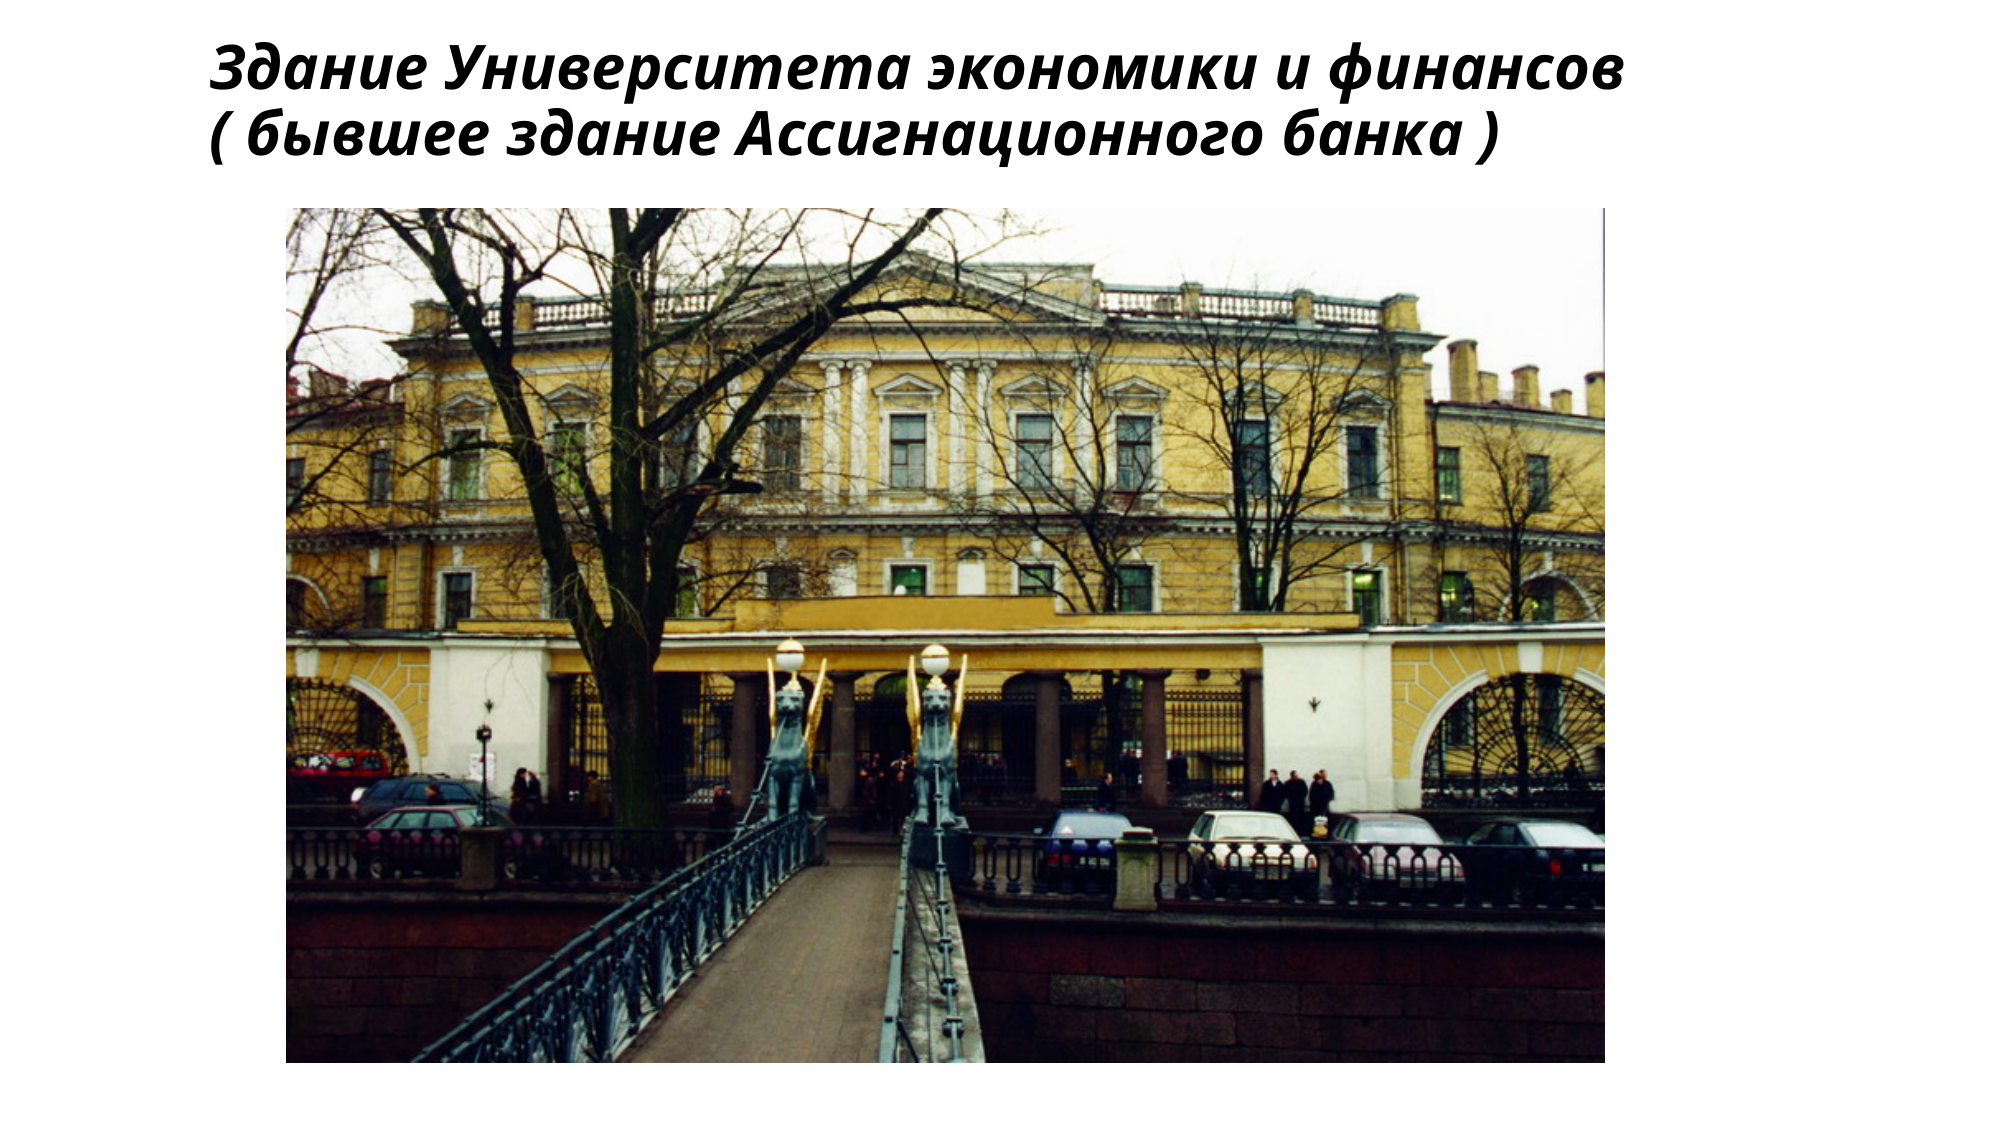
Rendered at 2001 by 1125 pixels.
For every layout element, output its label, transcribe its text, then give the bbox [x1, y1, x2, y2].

picture [286, 208, 1605, 1063]
title Здание Университета экономики и финансов ( бывшее здание Ассигнационного банка ) [194, 27, 1926, 178]
